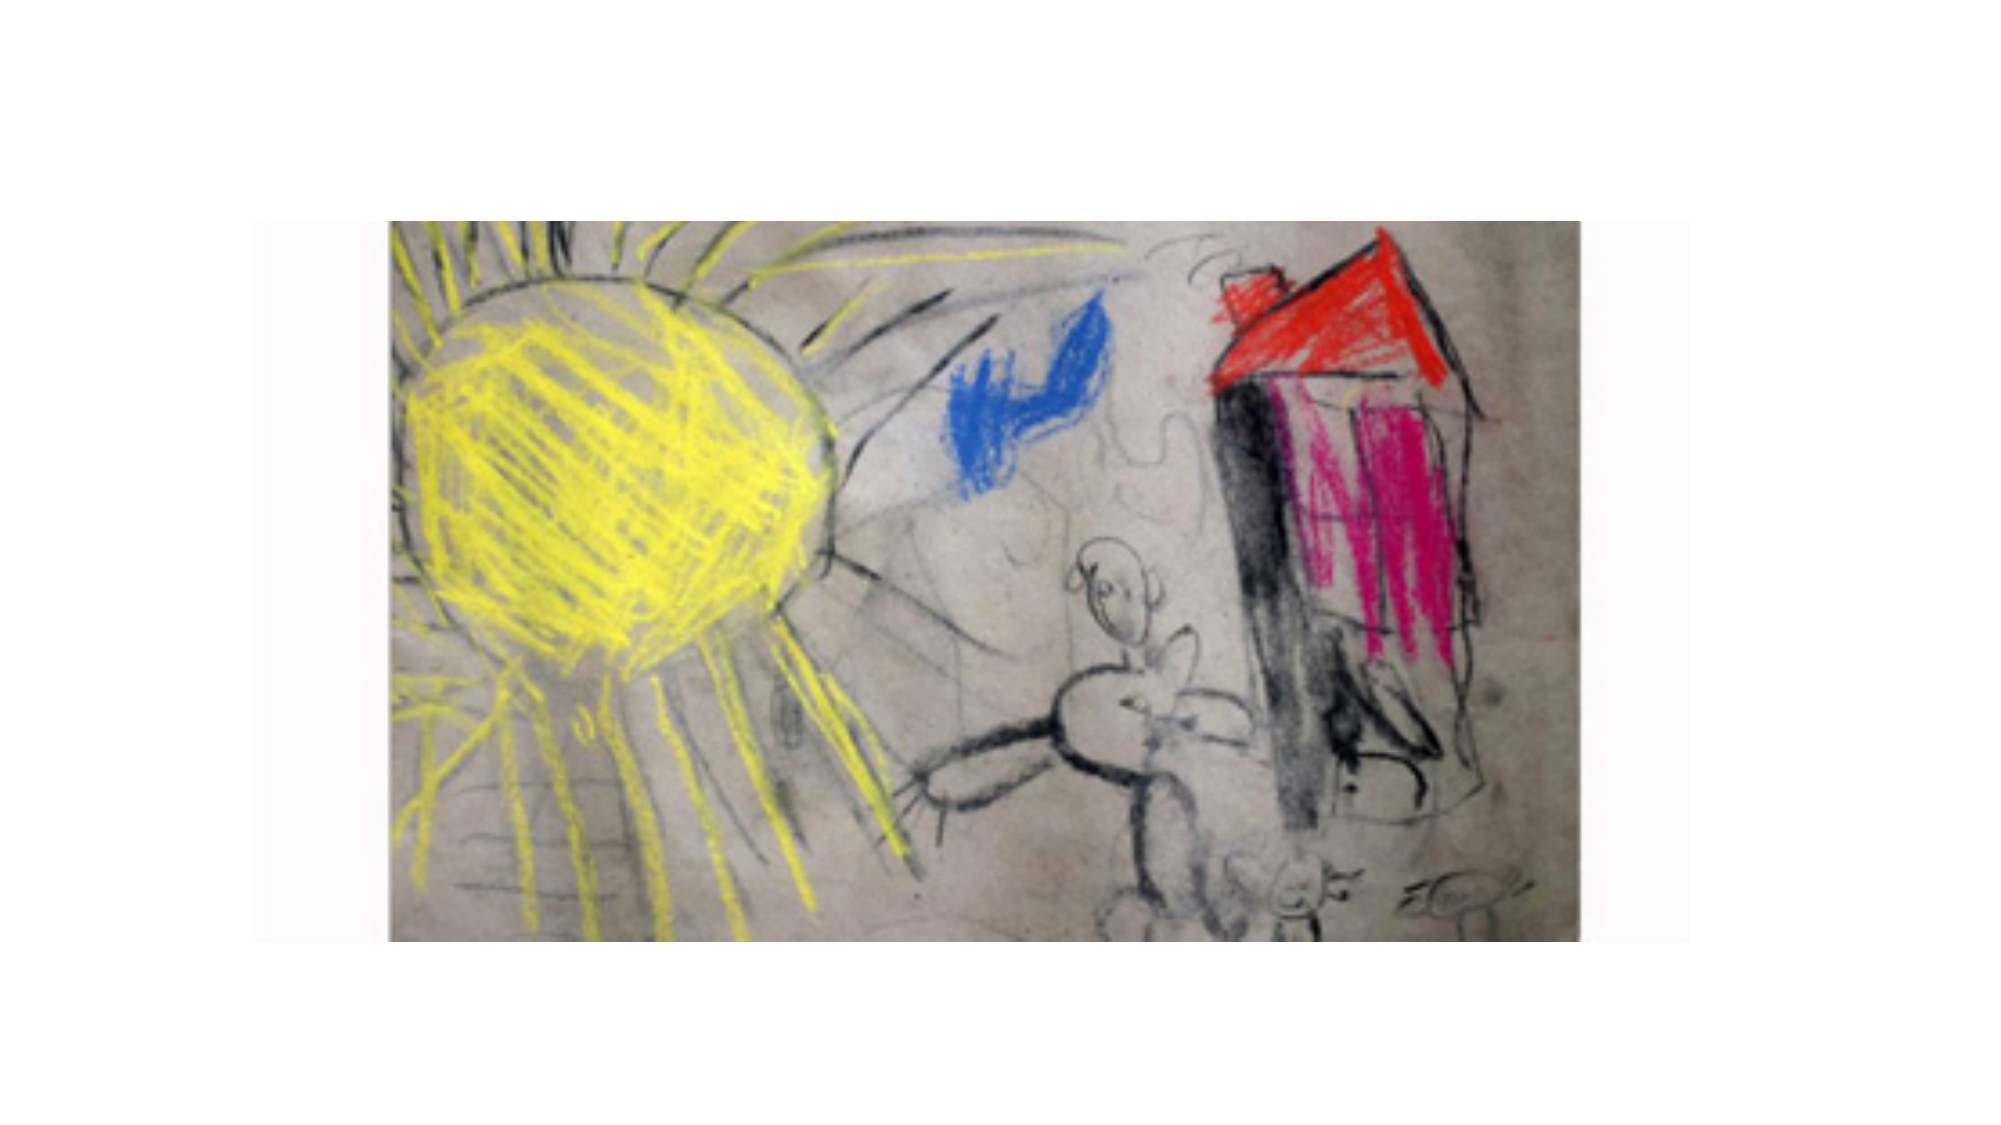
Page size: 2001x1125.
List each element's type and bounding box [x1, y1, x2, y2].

picture [249, 221, 1690, 942]
